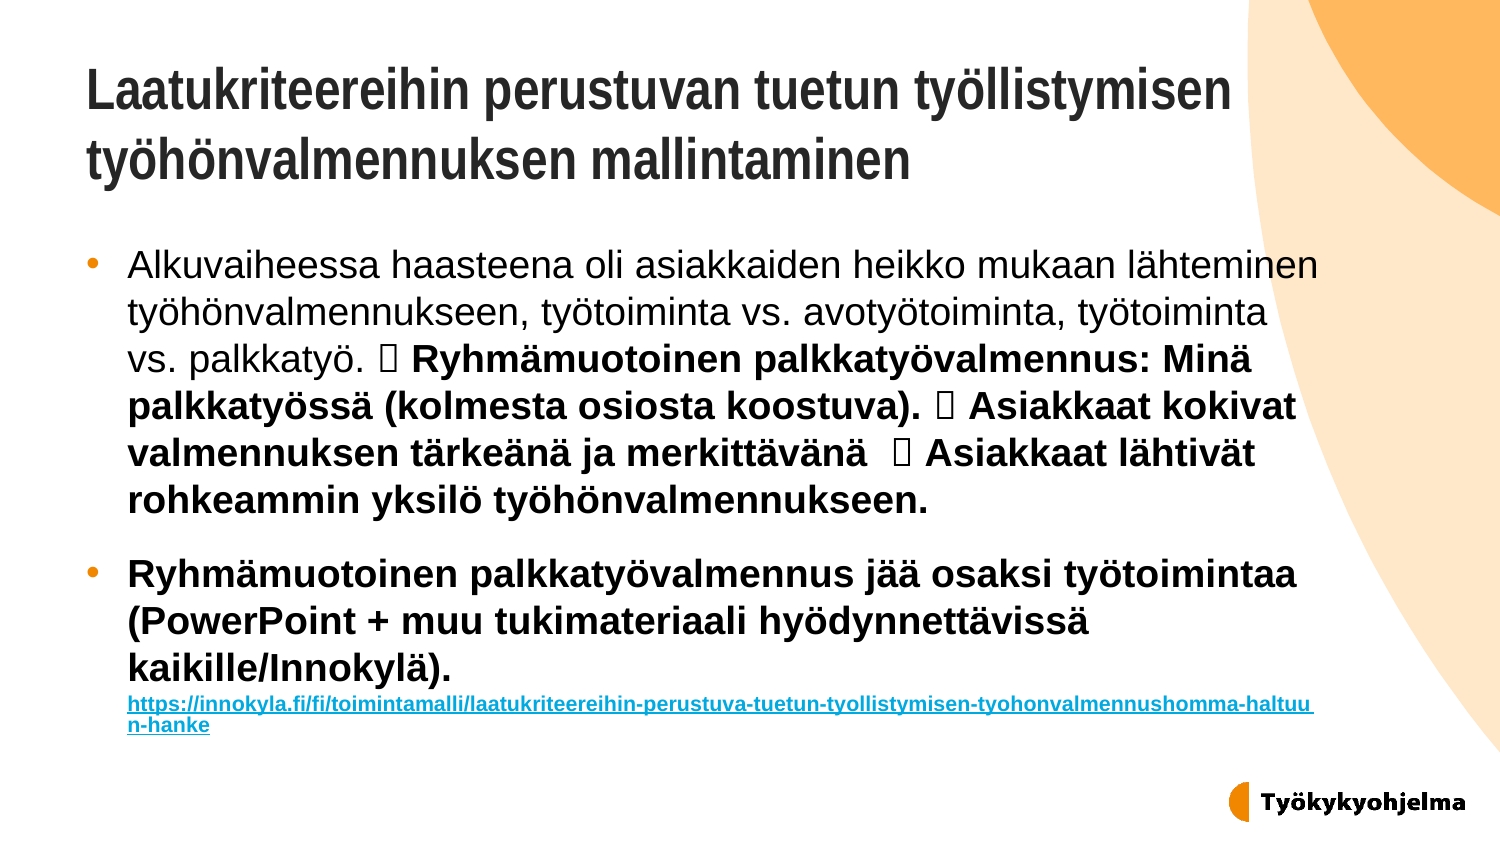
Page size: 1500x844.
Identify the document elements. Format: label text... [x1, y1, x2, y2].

list Alkuvaiheessa haasteena oli asiakkaiden heikko mukaan lähteminen työhönvalmennukseen, työtoiminta vs. avotyötoiminta, työtoiminta vs. palkkatyö.  Ryhmämuotoinen palkkatyövalmennus: Minä palkkatyössä (kolmesta osiosta koostuva).  Asiakkaat kokivat valmennuksen tärkeänä ja merkittävänä  Asiakkaat lähtivät rohkeammin yksilö työhönvalmennukseen. Ryhmämuotoinen palkkatyövalmennus jää osaksi työtoimintaa (PowerPoint + muu tukimateriaali hyödynnettävissä kaikille/Innokylä). https://innokyla.fi/fi/toimintamalli/laatukriteereihin-perustuva-tuetun-tyollistymisen-tyohonvalmennushomma-haltuun-hanke [70, 231, 1341, 788]
title Laatukriteereihin perustuvan tuetun työllistymisen työhönvalmennuksen mallintaminen [70, 38, 1341, 199]
picture [1222, 776, 1476, 827]
